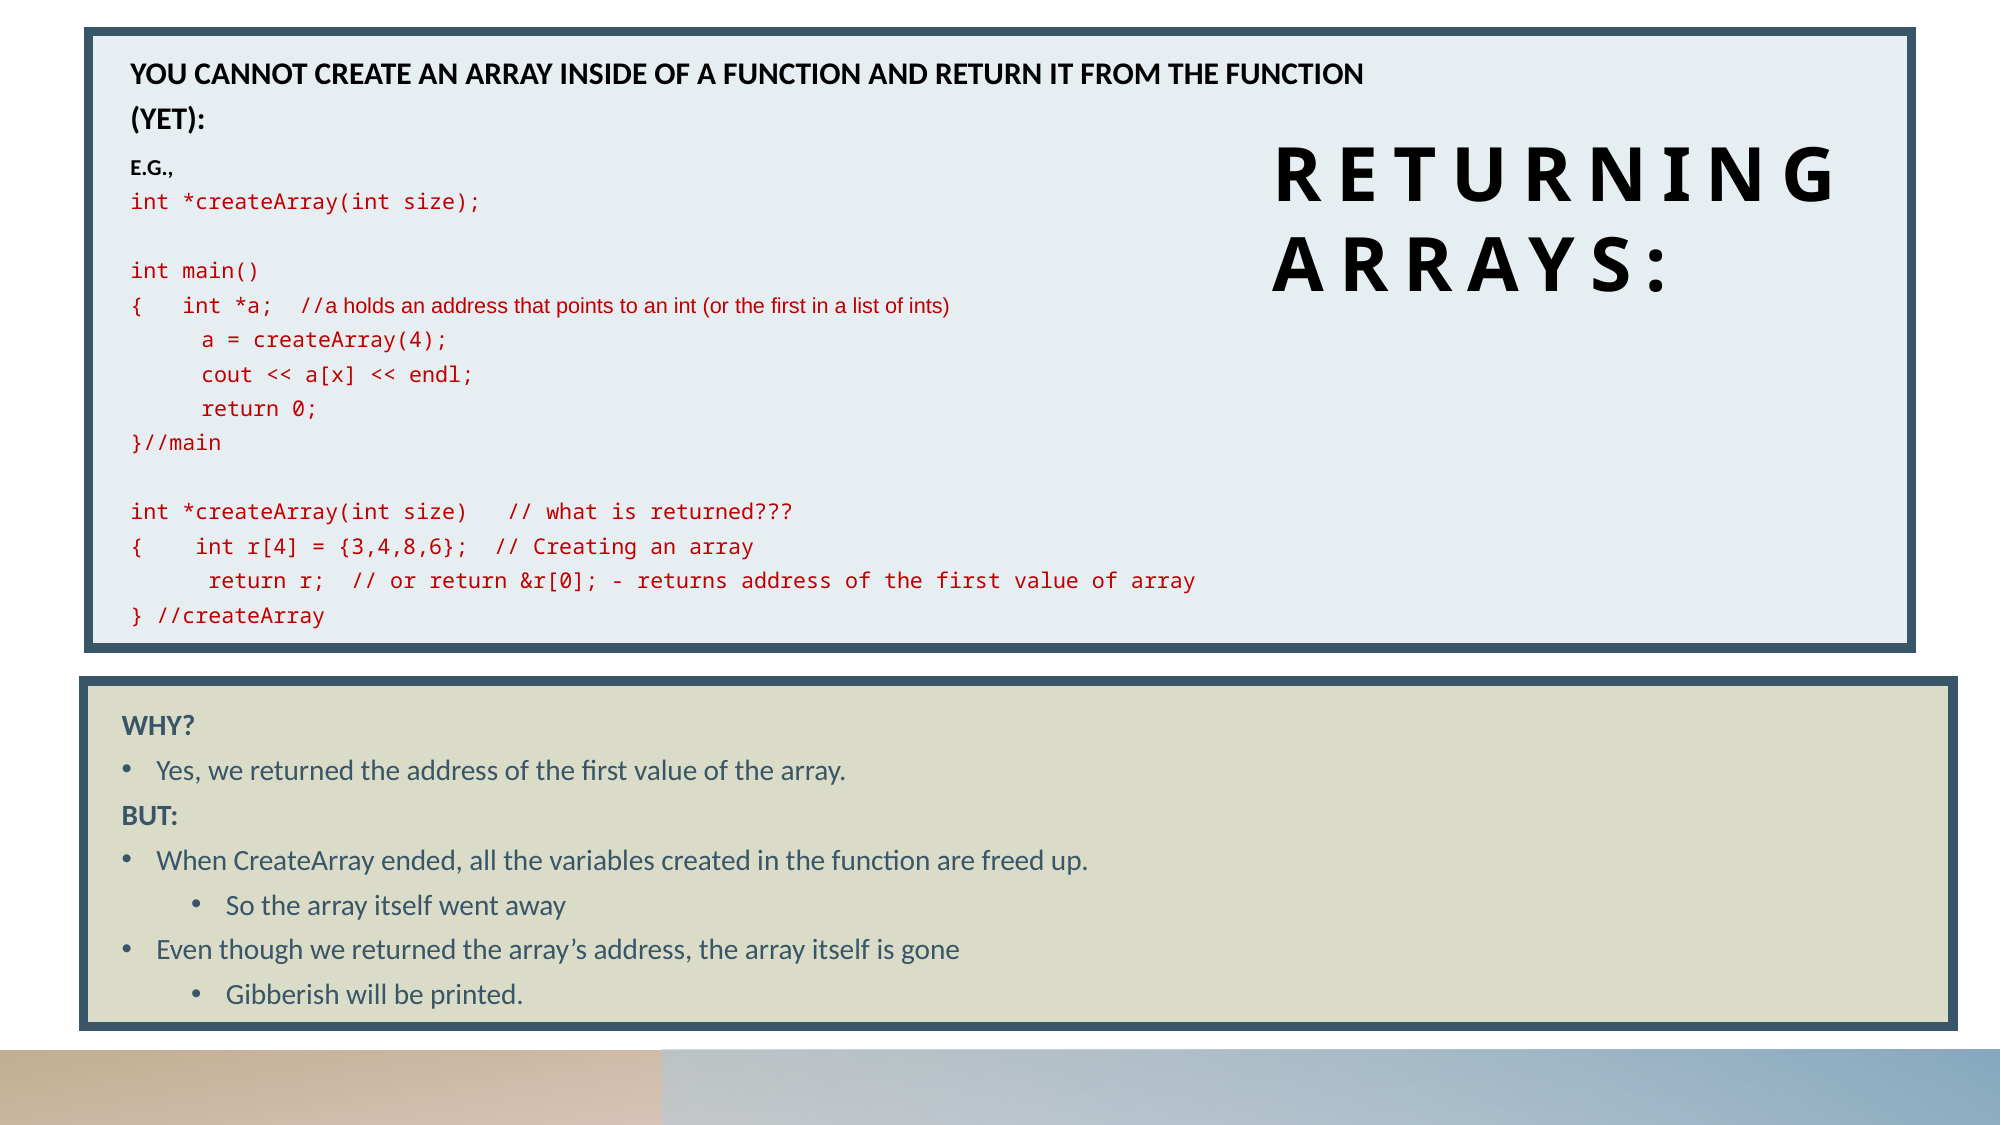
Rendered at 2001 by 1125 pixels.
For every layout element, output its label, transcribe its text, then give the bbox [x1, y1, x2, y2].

text_box [1930, 698, 1958, 853]
text_box YOU CANNOT CREATE AN ARRAY INSIDE OF A FUNCTION AND RETURN IT FROM THE FUNCTION (YET): E.G., int *createArray(int size); int main() { int *a; //a holds an address that points to an int (or the first in a list of ints) a = createArray(4); cout << a[x] << endl; return 0; }//main int *createArray(int size) // what is returned??? { int r[4] = {3,4,8,6}; // Creating an array return r; // or return &r[0]; - returns address of the first value of array } //createArray [130, 45, 1930, 634]
text_box WHY? Yes, we returned the address of the first value of the array. BUT: When CreateArray ended, all the variables created in the function are freed up. So the array itself went away Even though we returned the array’s address, the array itself is gone Gibberish will be printed. [121, 698, 1930, 1012]
title Returning Arrays: [1272, 16, 1921, 307]
text_box [87, 30, 1913, 649]
text_box [83, 680, 1954, 1028]
